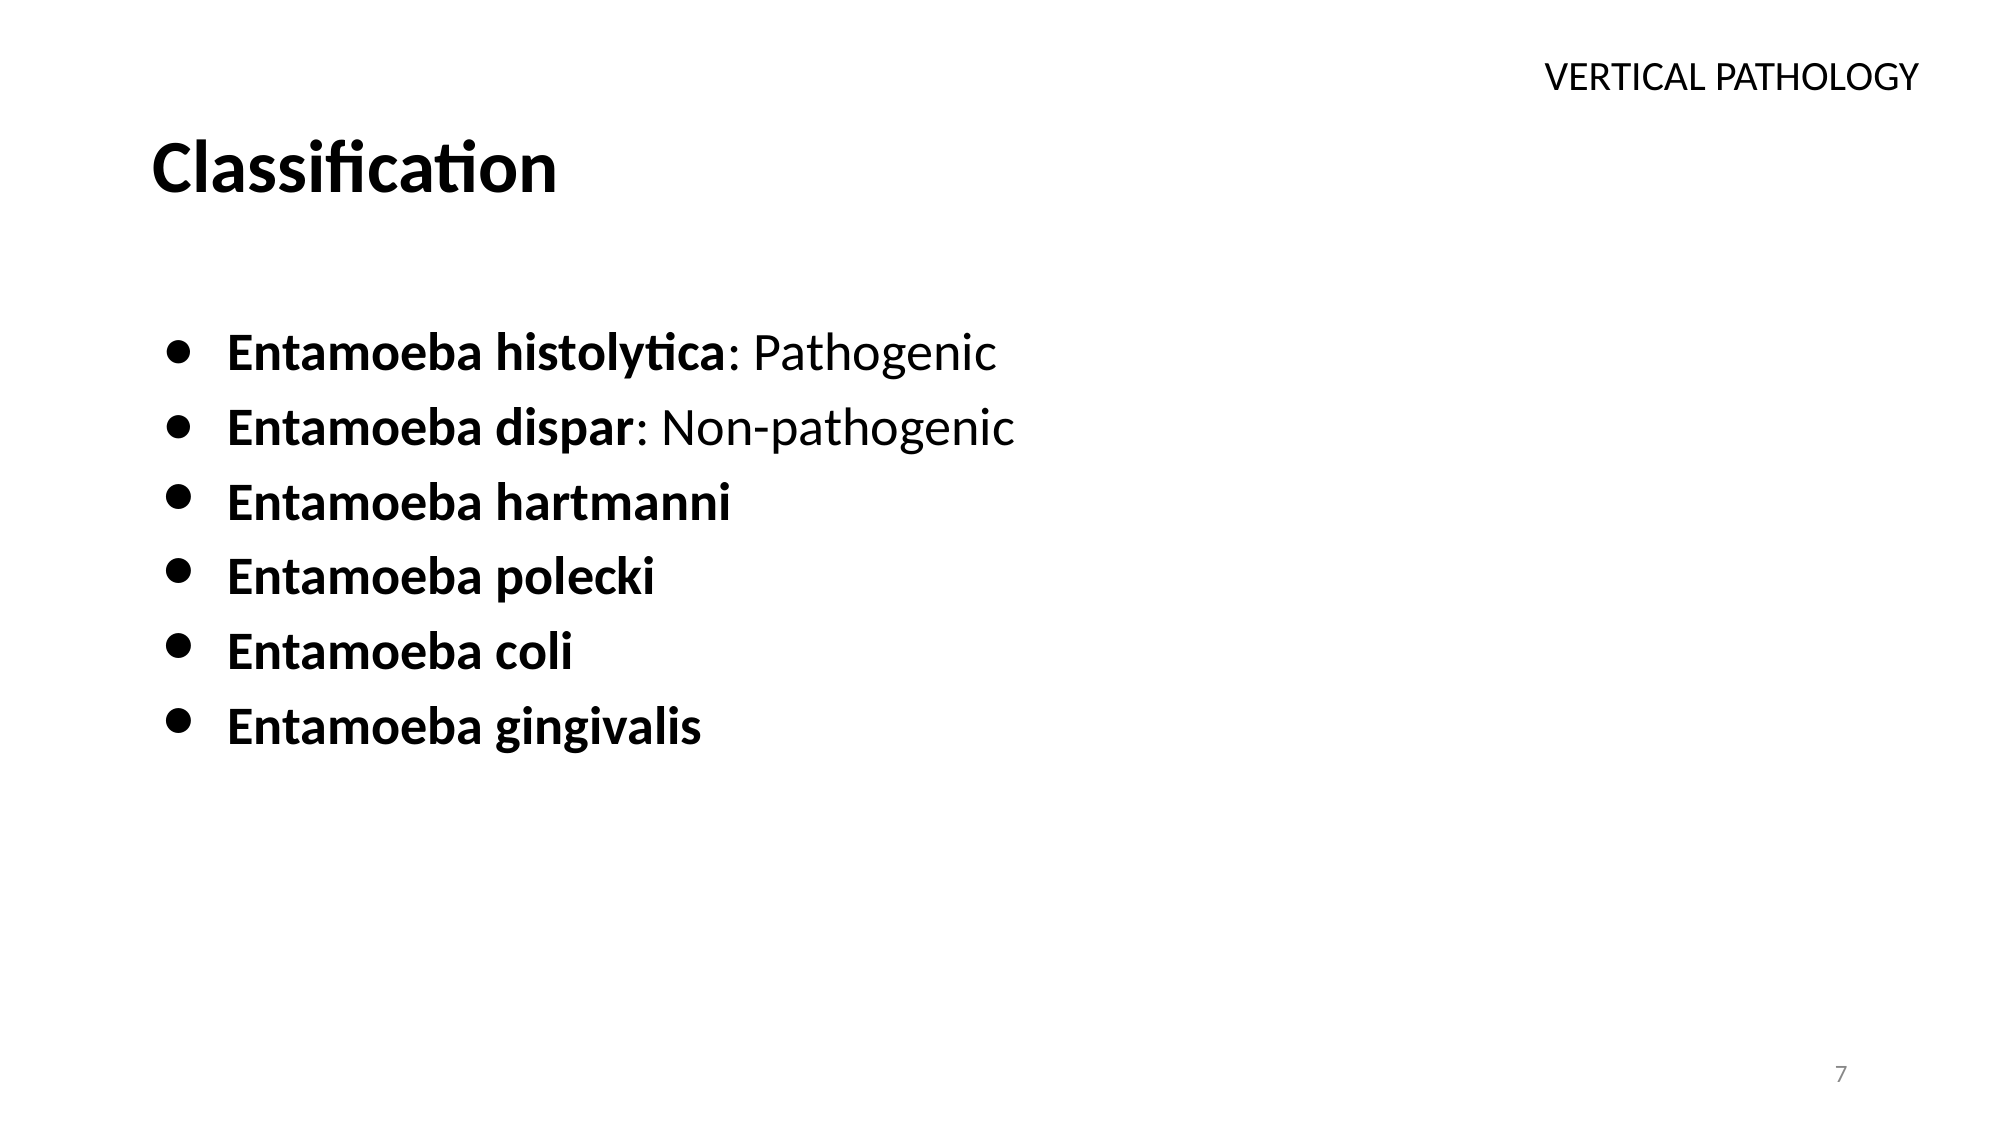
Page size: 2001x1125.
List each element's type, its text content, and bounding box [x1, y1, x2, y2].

slide_number 7 [1412, 1042, 1863, 1103]
title Classification [137, 59, 1863, 278]
text_box VERTICAL PATHOLOGY [1412, 46, 2000, 99]
list Entamoeba histolytica: Pathogenic Entamoeba dispar: Non-pathogenic Entamoeba hartmanni Entamoeba polecki Entamoeba coli Entamoeba gingivalis [137, 299, 1863, 881]
